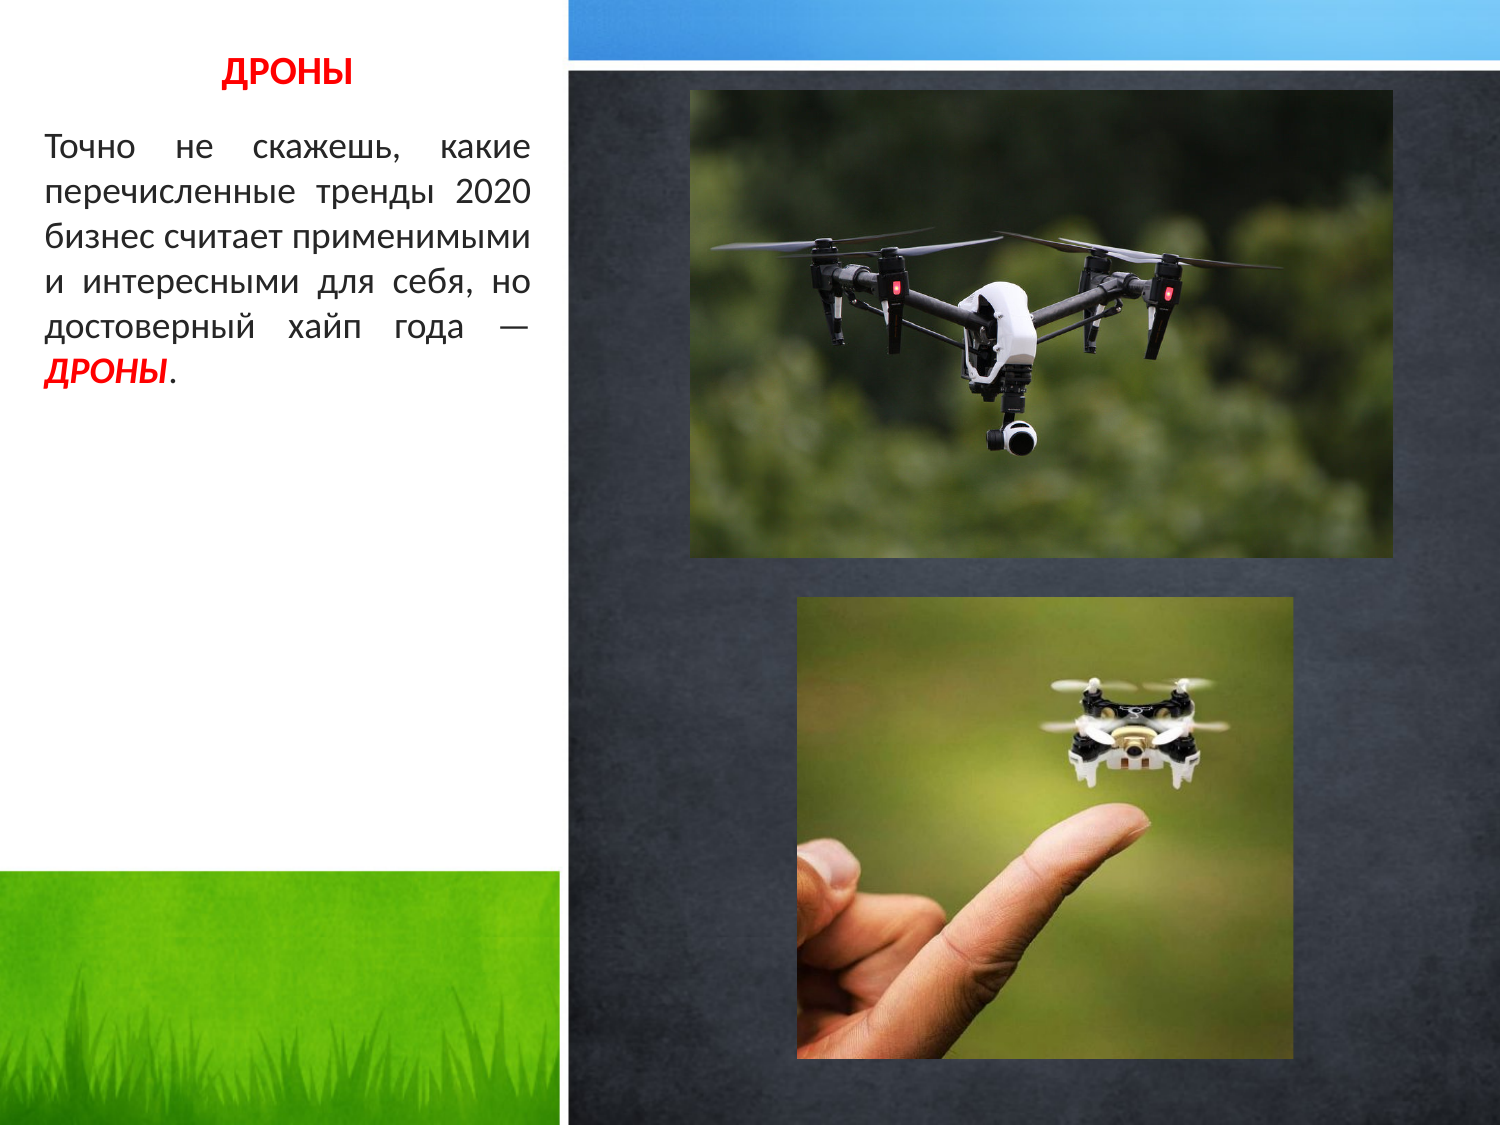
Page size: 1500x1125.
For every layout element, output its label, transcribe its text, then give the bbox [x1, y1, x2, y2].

list Точно не скажешь, какие перечисленные тренды 2020 бизнес считает применимыми и интересными для себя, но достоверный хайп года — дроны. [29, 113, 547, 741]
title ДРОНЫ [40, 0, 535, 113]
picture [0, 0, 1500, 1125]
